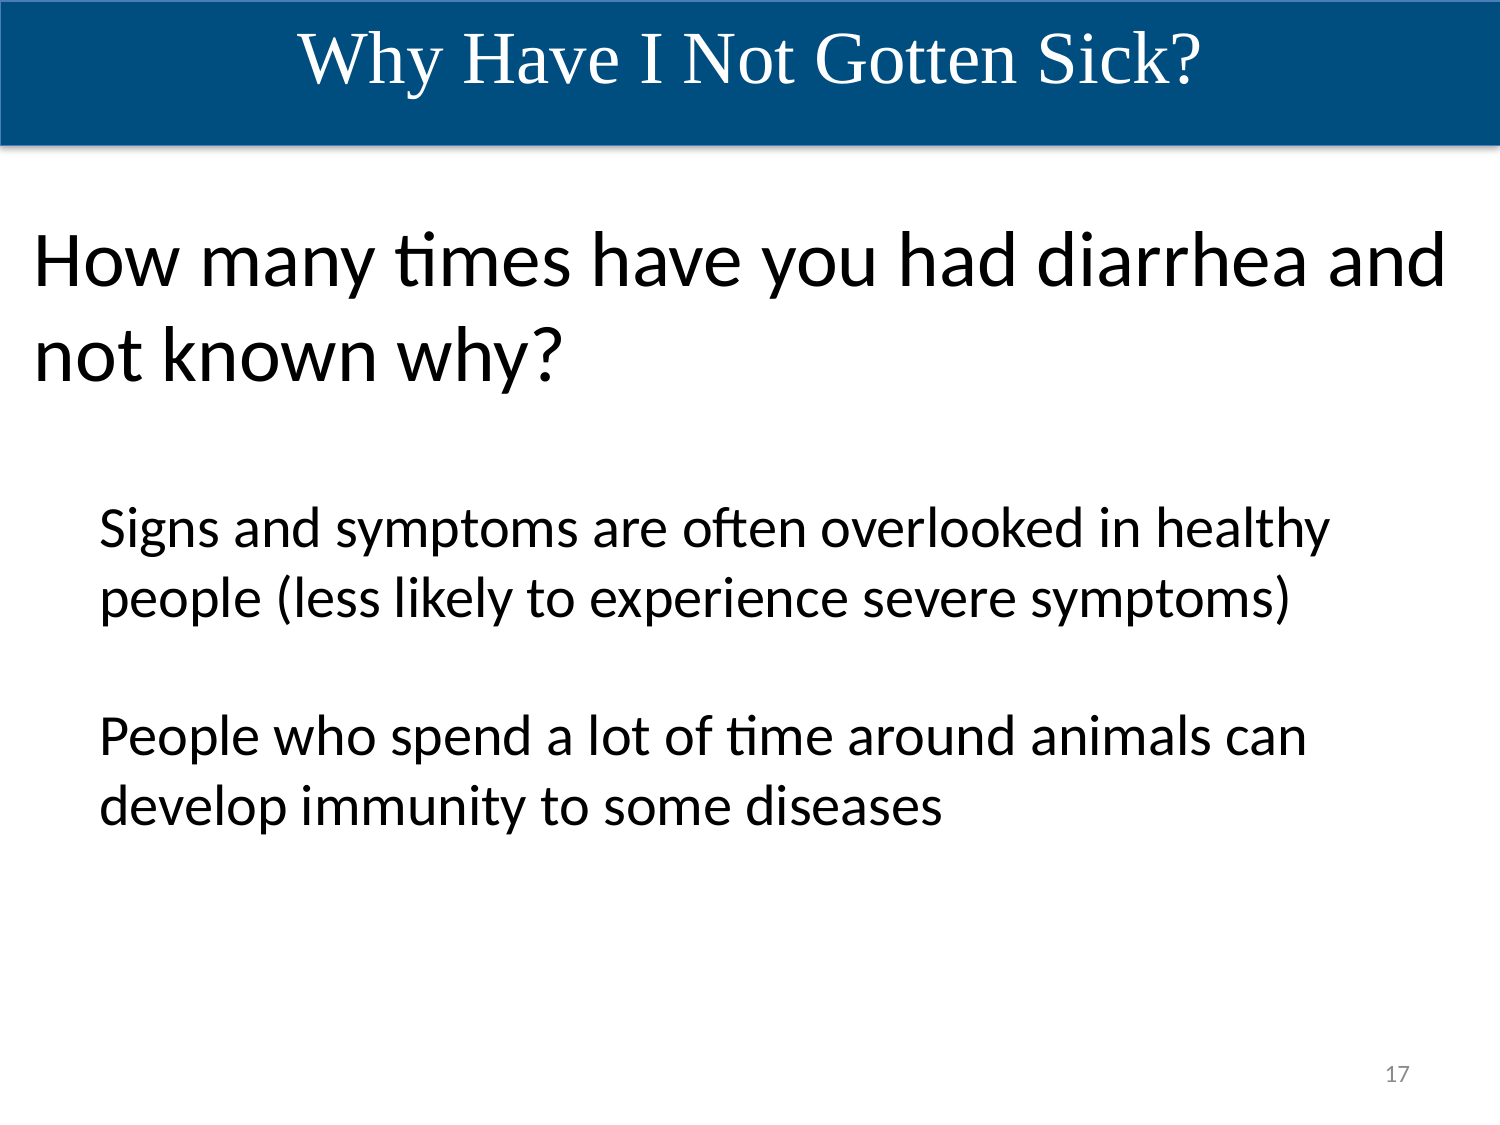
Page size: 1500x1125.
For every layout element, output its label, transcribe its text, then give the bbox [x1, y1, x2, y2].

text_box How many times have you had diarrhea and not known why? Signs and symptoms are often overlooked in healthy people (less likely to experience severe symptoms) People who spend a lot of time around animals can develop immunity to some diseases [0, 200, 1500, 913]
text_box Why Have I Not Gotten Sick? [0, 0, 1500, 146]
slide_number 17 [1074, 1042, 1425, 1103]
